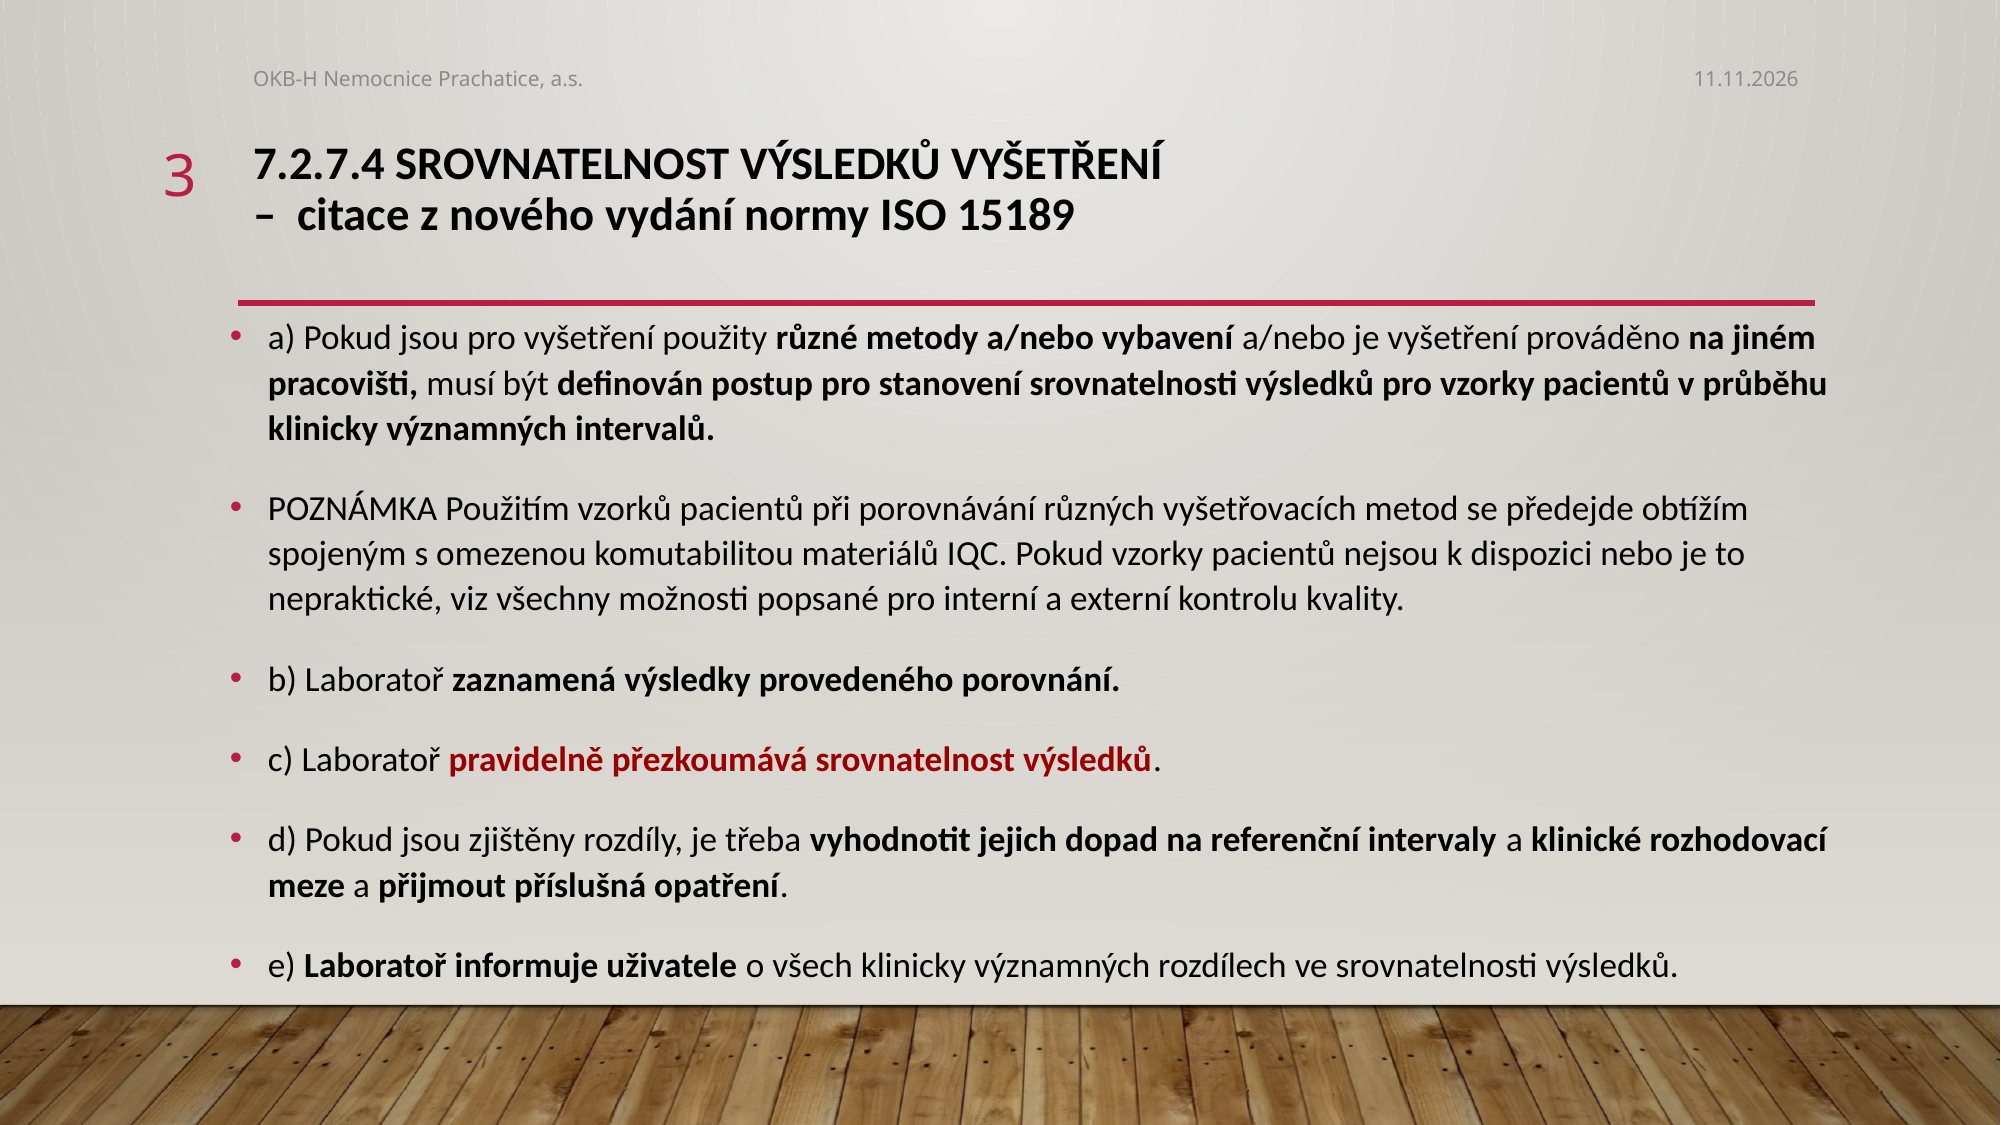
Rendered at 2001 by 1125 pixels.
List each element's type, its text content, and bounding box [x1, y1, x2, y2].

list a) Pokud jsou pro vyšetření použity různé metody a/nebo vybavení a/nebo je vyšetření prováděno na jiném pracovišti, musí být definován postup pro stanovení srovnatelnosti výsledků pro vzorky pacientů v průběhu klinicky významných intervalů. POZNÁMKA Použitím vzorků pacientů při porovnávání různých vyšetřovacích metod se předejde obtížím spojeným s omezenou komutabilitou materiálů IQC. Pokud vzorky pacientů nejsou k dispozici nebo je to nepraktické, viz všechny možnosti popsané pro interní a externí kontrolu kvality. b) Laboratoř zaznamená výsledky provedeného porovnání. c) Laboratoř pravidelně přezkoumává srovnatelnost výsledků. d) Pokud jsou zjištěny rozdíly, je třeba vyhodnotit jejich dopad na referenční intervaly a klinické rozhodovací meze a přijmout příslušná opatření. e) Laboratoř informuje uživatele o všech klinicky významných rozdílech ve srovnatelnosti výsledků. [214, 304, 1871, 993]
picture [0, 1005, 2000, 1125]
footer OKB-H Nemocnice Prachatice, a.s. [238, 54, 1213, 105]
title 7.2.7.4 Srovnatelnost výsledků vyšetření – citace z nového vydání normy ISO 15189 [238, 131, 1814, 304]
slide_number 3 [78, 131, 212, 214]
slide_number 16. 6. 2022 [1239, 54, 1814, 105]
